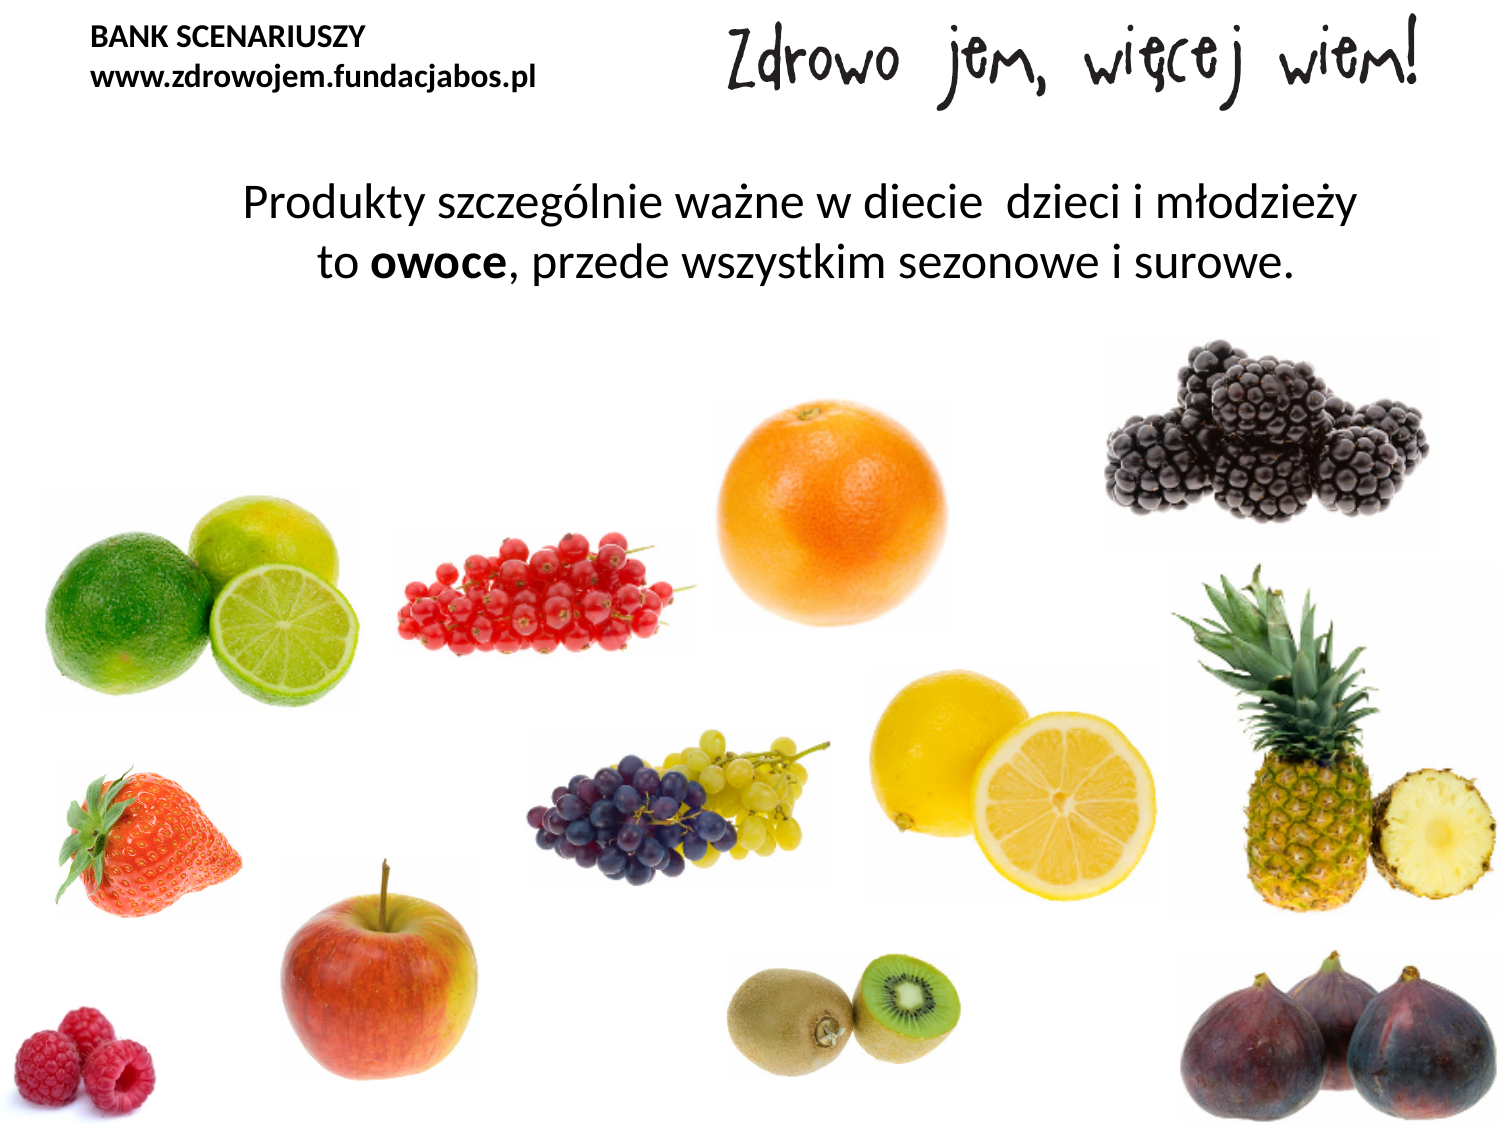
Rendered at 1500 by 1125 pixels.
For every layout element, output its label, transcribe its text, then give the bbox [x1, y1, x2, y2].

text_box Produkty szczególnie ważne w diecie dzieci i młodzieży to owoce, przede wszystkim sezonowe i surowe. [112, 160, 1500, 297]
picture [395, 526, 699, 659]
picture [277, 857, 480, 1083]
picture [40, 491, 364, 713]
picture [52, 762, 243, 919]
picture [1104, 337, 1443, 554]
picture [525, 727, 833, 889]
picture [0, 1004, 166, 1125]
picture [867, 668, 1160, 904]
picture [720, 10, 1424, 114]
picture [1167, 562, 1500, 918]
picture [1179, 949, 1500, 1125]
picture [714, 396, 952, 630]
picture [725, 951, 963, 1079]
